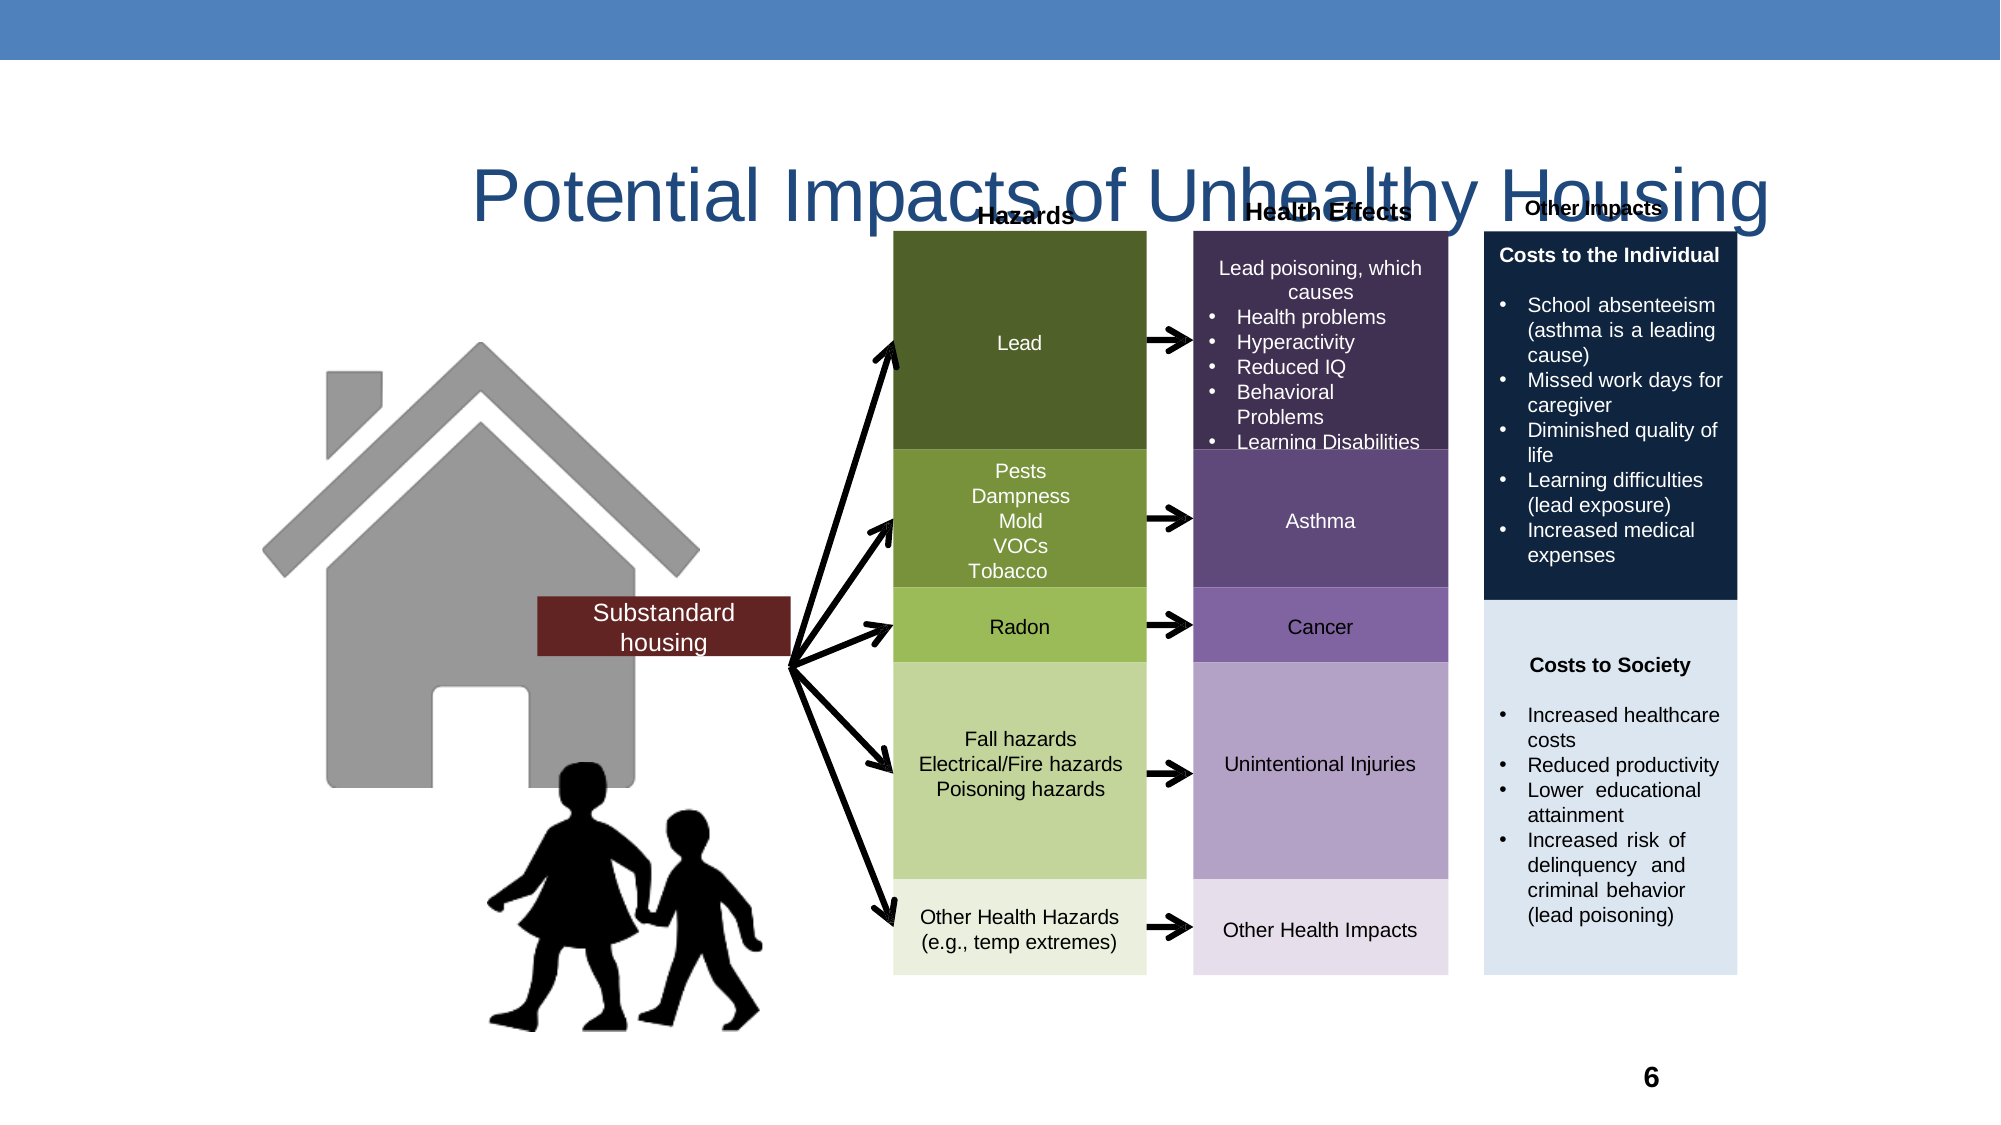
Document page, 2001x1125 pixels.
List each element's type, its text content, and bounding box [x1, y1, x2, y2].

text_box Hazards [975, 200, 1078, 230]
text_box [1146, 912, 1194, 942]
text_box Costs to the Individual [1497, 242, 1725, 268]
text_box [788, 670, 898, 928]
text_box [1193, 230, 1449, 449]
text_box [893, 879, 1147, 976]
text_box [1146, 326, 1194, 355]
text_box [487, 762, 763, 1032]
text_box [1193, 879, 1449, 976]
text_box Increased healthcare costs Reduced productivity Lower educational attainment Increased risk of delinquency and criminal behavior (lead poisoning) [1497, 701, 1723, 927]
text_box [1146, 610, 1194, 639]
text_box Unintentional Injuries [1222, 750, 1420, 776]
text_box [788, 340, 900, 663]
text_box Other Health Hazards (e.g., temp extremes) [918, 903, 1123, 954]
text_box Lead poisoning, which causes Health problems Hyperactivity Reduced IQ Behavioral Problems Learning Disabilities [1206, 254, 1431, 449]
text_box Cancer [1285, 613, 1357, 639]
text_box [893, 587, 1147, 662]
text_box Other Impacts [1522, 194, 1667, 220]
text_box Substandard housing [537, 596, 791, 657]
text_box Lead [995, 329, 1046, 355]
text_box Fall hazards Electrical/Fire hazards Poisoning hazards [915, 725, 1125, 801]
text_box Costs to Society [1527, 651, 1695, 677]
text_box [788, 518, 894, 667]
text_box [262, 342, 700, 788]
text_box [788, 664, 894, 774]
text_box Health Effects [1242, 195, 1414, 226]
text_box [1193, 662, 1449, 879]
text_box School absenteeism (asthma is a leading cause) Missed work days for caregiver Diminished quality of life Learning difficulties (lead exposure) Increased medical expenses [1497, 292, 1725, 567]
text_box Asthma [1283, 507, 1359, 533]
text_box [789, 621, 894, 668]
text_box [1193, 587, 1449, 662]
text_box [893, 662, 1147, 879]
text_box [1484, 599, 1738, 975]
text_box 6 [1641, 1058, 1663, 1094]
text_box [893, 230, 1147, 450]
text_box Radon [987, 613, 1053, 639]
text_box [1484, 231, 1738, 599]
text_box Other Health Impacts [1220, 916, 1422, 942]
title Potential Impacts of Unhealthy Housing [137, 52, 1863, 285]
text_box [1146, 504, 1194, 533]
text_box [0, 0, 2000, 60]
text_box [1193, 449, 1449, 587]
text_box Pests Dampness Mold VOCs Tobacco smoke [944, 457, 1096, 587]
text_box [1146, 759, 1194, 788]
text_box [893, 450, 1147, 587]
